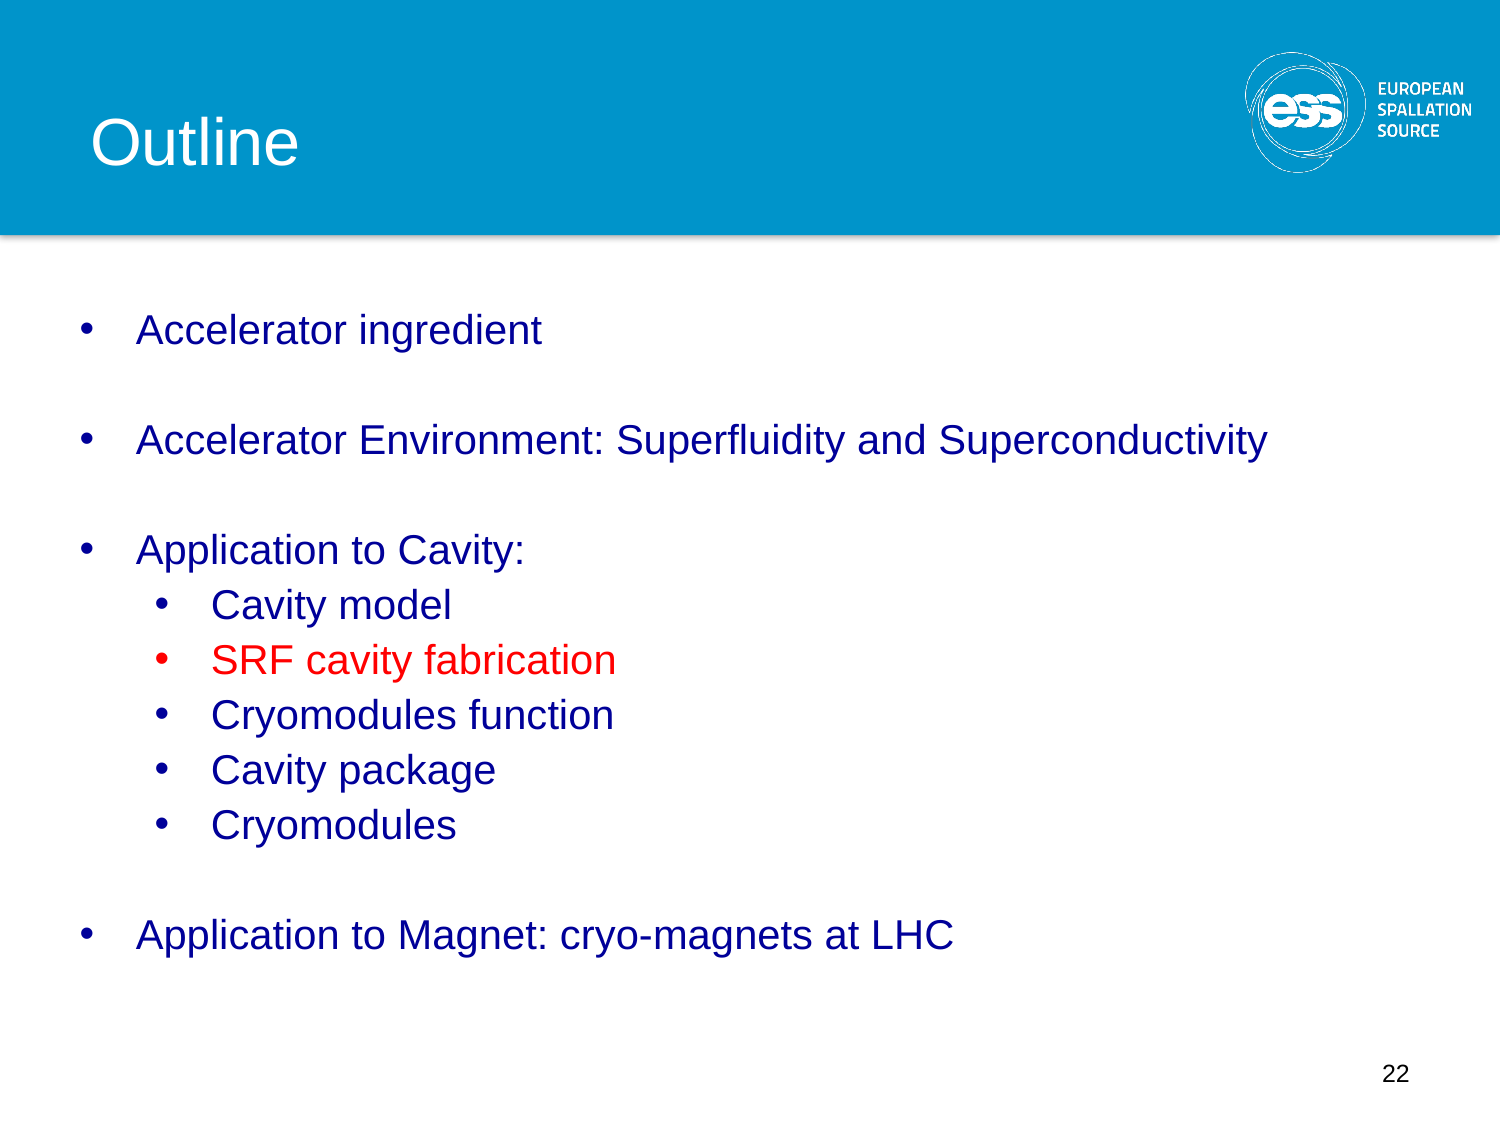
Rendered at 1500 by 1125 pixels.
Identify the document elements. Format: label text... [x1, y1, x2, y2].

picture [1423, 83, 1430, 94]
picture [1436, 104, 1444, 115]
title Outline [75, 45, 1247, 233]
text_box Accelerator ingredient Accelerator Environment: Superfluidity and Superconductivity Application to Cavity: Cavity model SRF cavity fabrication Cryomodules function Cavity package Cryomodules Application to Magnet: cryo-magnets at LHC [64, 290, 1353, 966]
picture [1379, 83, 1385, 94]
picture [1409, 104, 1415, 115]
picture [1389, 104, 1393, 115]
picture [1264, 94, 1342, 127]
picture [1400, 83, 1407, 94]
picture [1432, 125, 1438, 136]
picture [1398, 109, 1406, 115]
picture [1418, 104, 1423, 115]
picture [1454, 83, 1458, 94]
picture [1422, 125, 1428, 134]
picture [1443, 86, 1450, 93]
slide_number 22 [1074, 1042, 1425, 1103]
